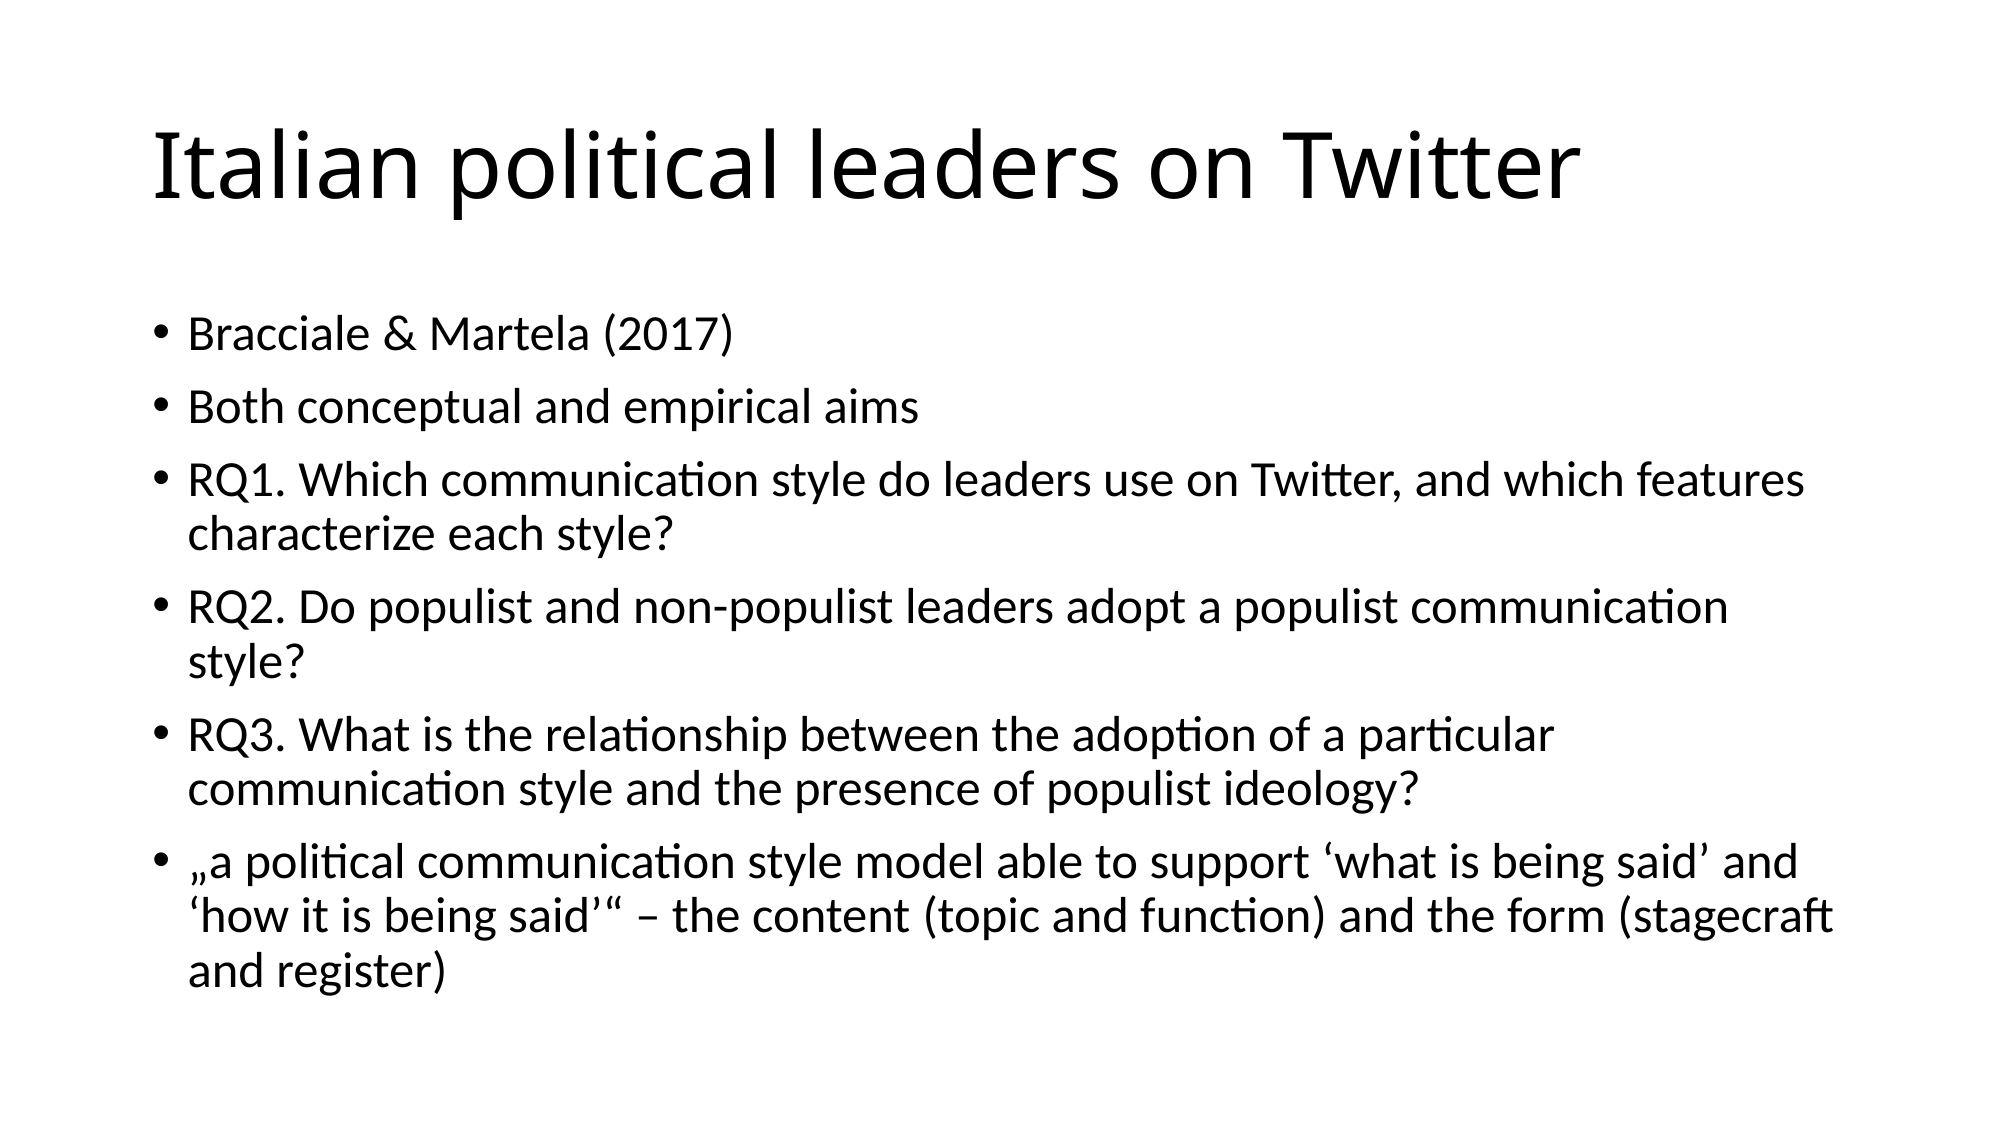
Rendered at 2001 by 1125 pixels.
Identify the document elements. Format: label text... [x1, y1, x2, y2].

list Bracciale & Martela (2017) Both conceptual and empirical aims RQ1. Which communication style do leaders use on Twitter, and which features characterize each style? RQ2. Do populist and non-populist leaders adopt a populist communication style? RQ3. What is the relationship between the adoption of a particular communication style and the presence of populist ideology? „a political communication style model able to support ‘what is being said’ and ‘how it is being said’“ – the content (topic and function) and the form (stagecraft and register) [137, 299, 1863, 1014]
title Italian political leaders on Twitter [137, 59, 1863, 278]
